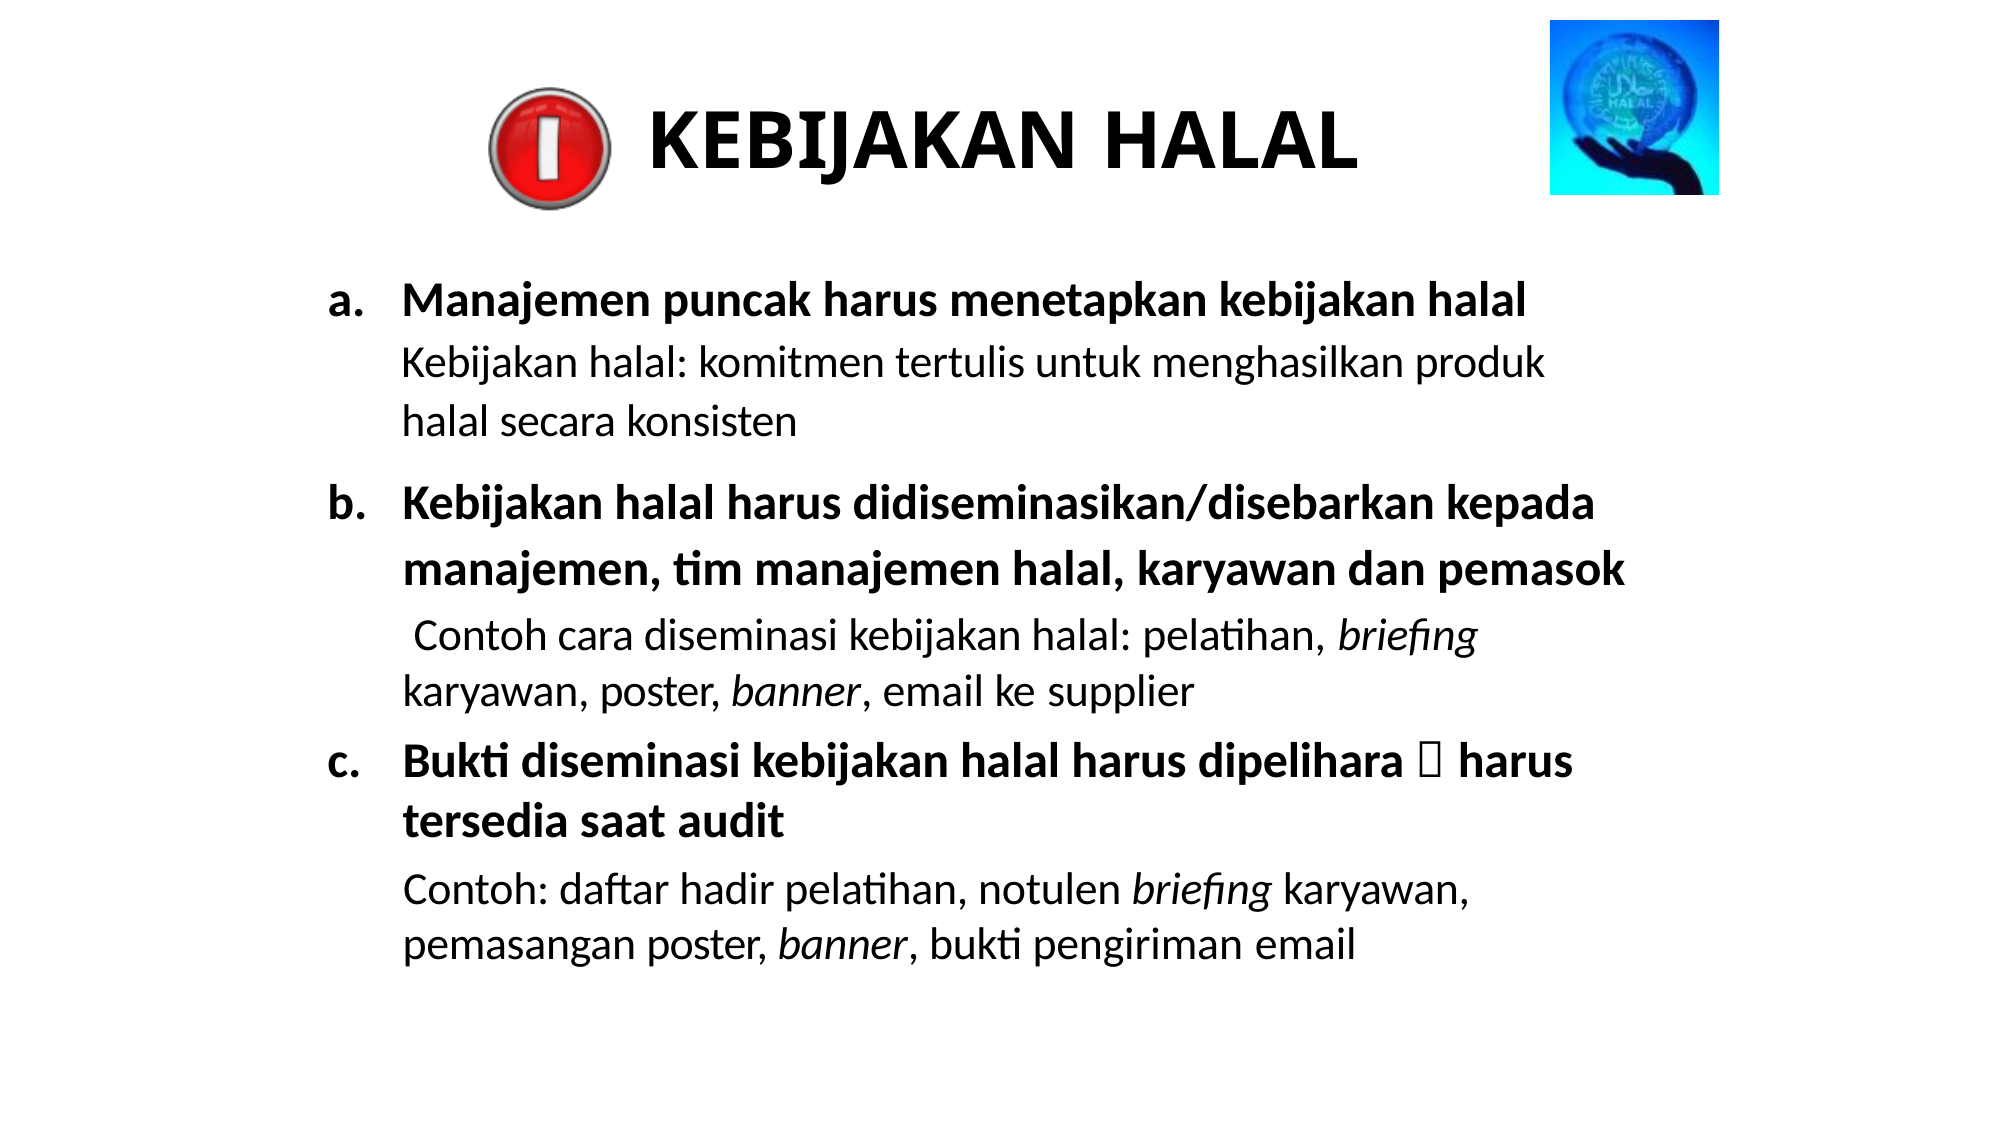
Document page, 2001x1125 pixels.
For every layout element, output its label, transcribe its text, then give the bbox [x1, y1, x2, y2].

title KEBIJAKAN HALAL [644, 40, 1453, 231]
text_box Manajemen puncak harus menetapkan kebijakan halal Kebijakan halal: komitmen tertulis untuk menghasilkan produk halal secara konsisten Kebijakan halal harus didiseminasikan/disebarkan kepada manajemen, tim manajemen halal, karyawan dan pemasok Contoh cara diseminasi kebijakan halal: pelatihan, briefing karyawan, poster, banner, email ke supplier Bukti diseminasi kebijakan halal harus dipelihara  harus tersedia saat audit Contoh: daftar hadir pelatihan, notulen briefing karyawan, pemasangan poster, banner, bukti pengiriman email [325, 251, 1633, 969]
text_box [487, 86, 613, 212]
text_box [1549, 20, 1720, 195]
